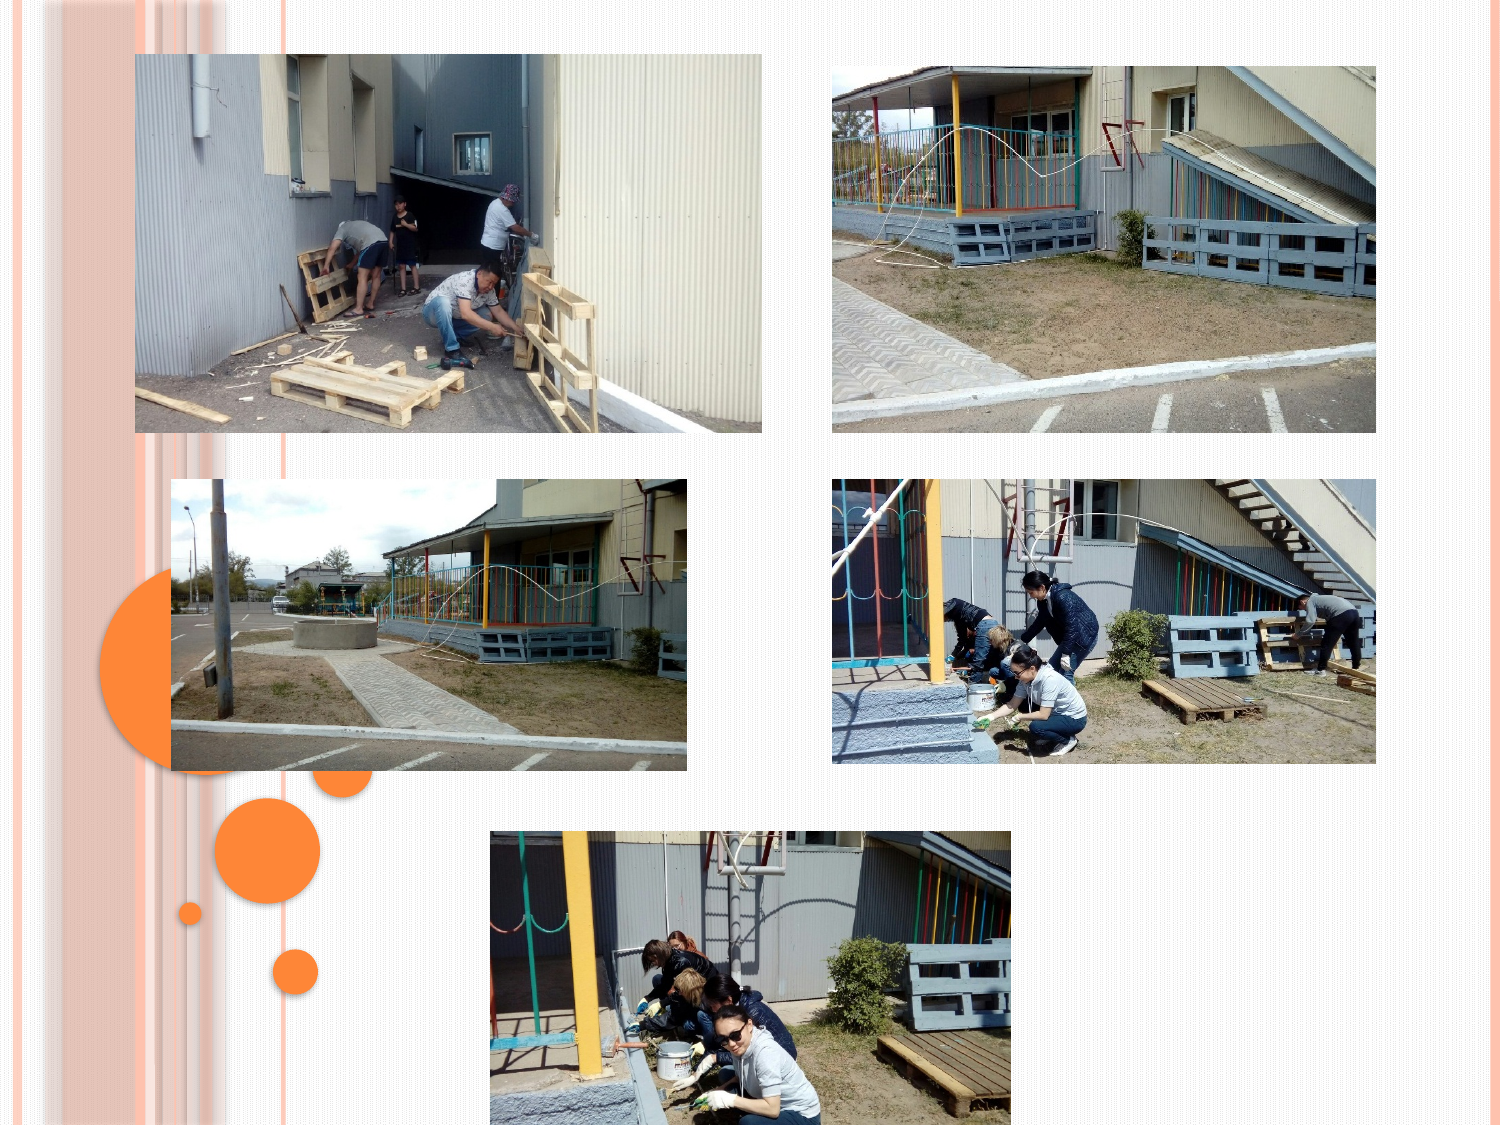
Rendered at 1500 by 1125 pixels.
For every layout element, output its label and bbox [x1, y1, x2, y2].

picture [135, 54, 763, 433]
picture [832, 66, 1377, 433]
picture [489, 830, 1012, 1125]
picture [832, 479, 1377, 764]
picture [170, 479, 687, 771]
